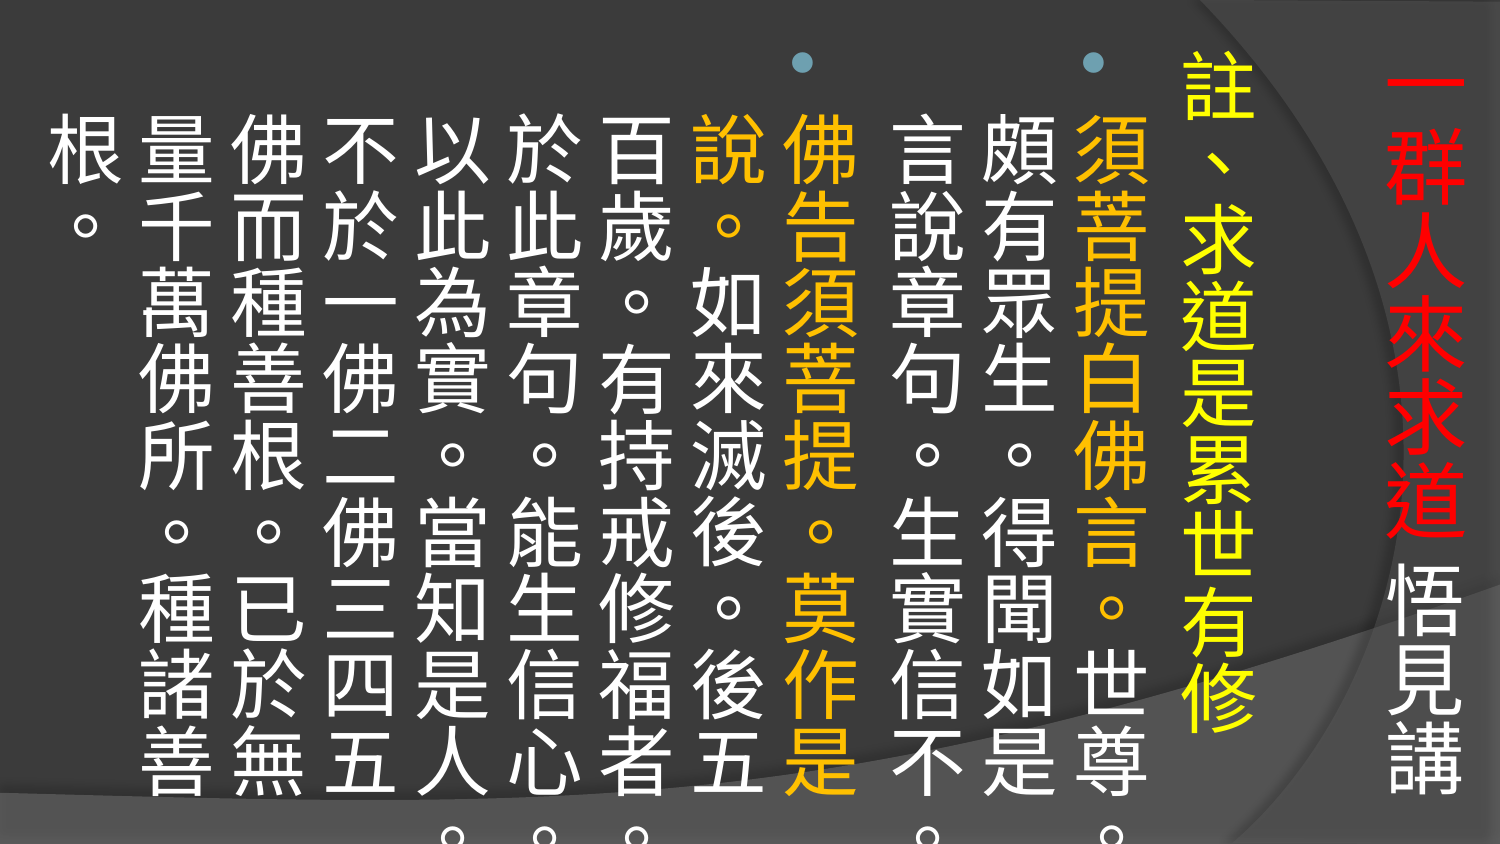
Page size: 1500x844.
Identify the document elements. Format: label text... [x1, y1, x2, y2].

list 註、求道是累世有修 須菩提白佛言。世尊。頗有眾生。得聞如是言說章句。生實信不。 佛告須菩提。莫作是說。如來滅後。後五百歲。有持戒修福者。於此章句。能生信心。以此為實。當知是人。不於一佛二佛三四五佛而種善根。已於無量千萬佛所。種諸善根。 [29, 27, 1365, 820]
title 一群人來求道 悟見講 [1364, 21, 1483, 820]
